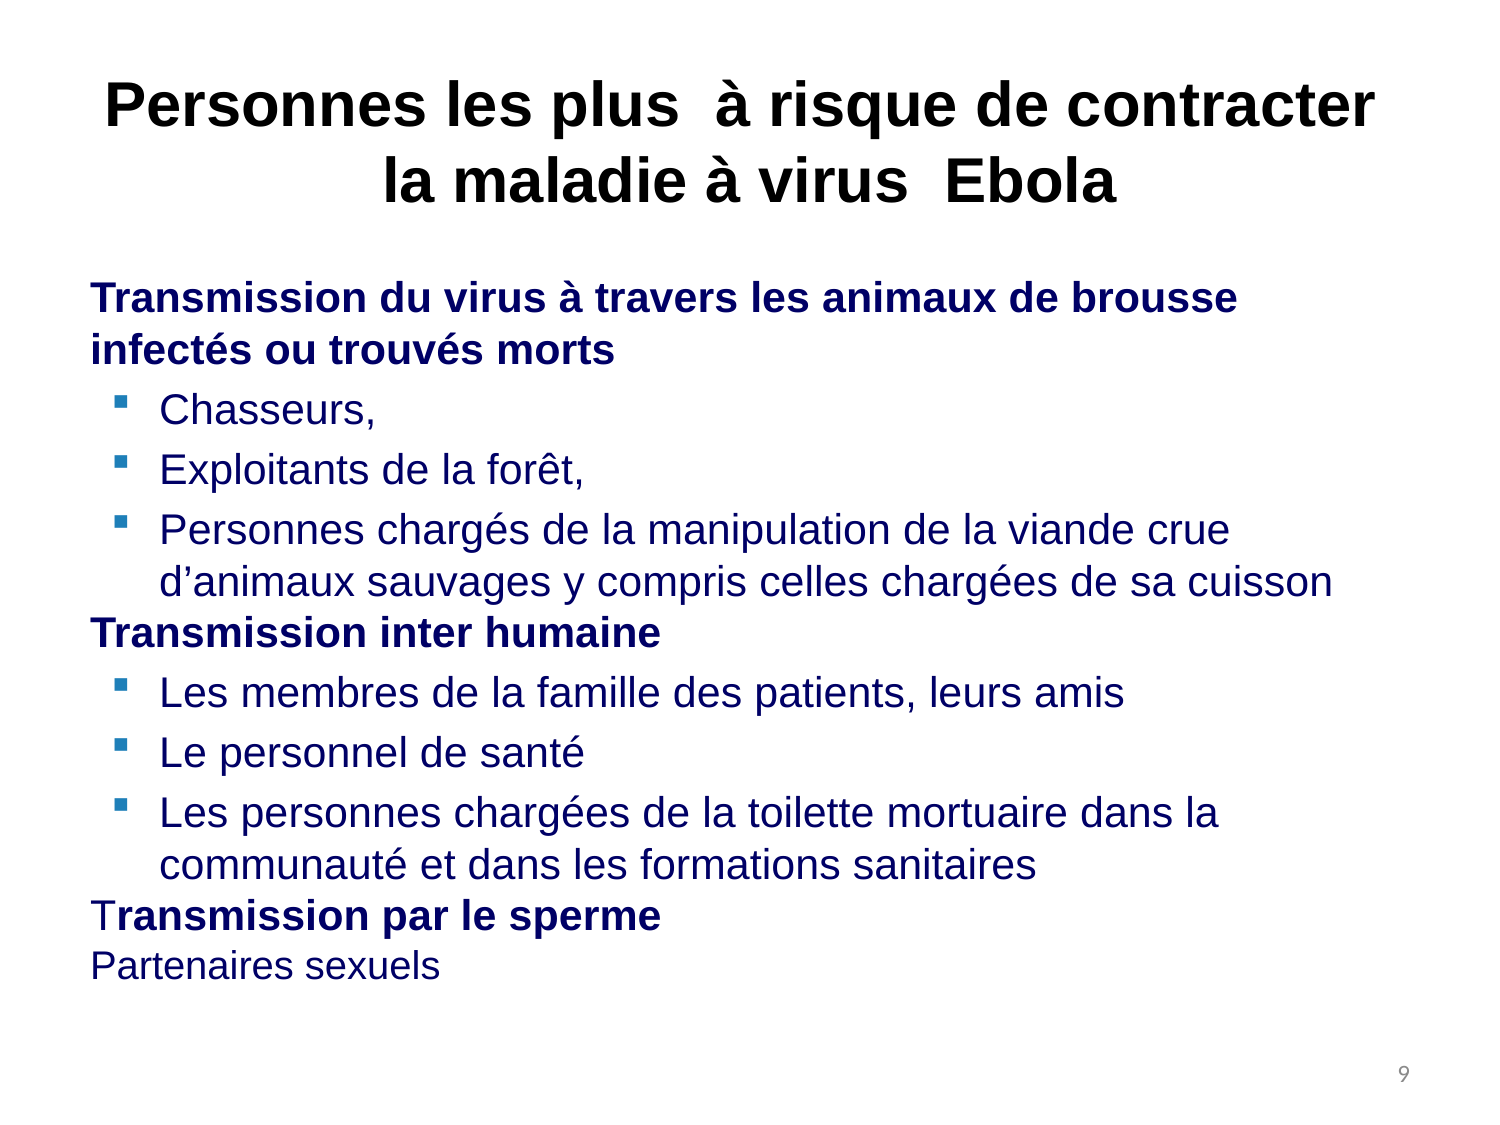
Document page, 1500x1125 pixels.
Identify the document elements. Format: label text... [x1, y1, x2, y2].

title Personnes les plus à risque de contracter la maladie à virus Ebola [75, 45, 1425, 233]
list Transmission du virus à travers les animaux de brousse infectés ou trouvés morts Chasseurs, Exploitants de la forêt, Personnes chargés de la manipulation de la viande crue d’animaux sauvages y compris celles chargées de sa cuisson Transmission inter humaine Les membres de la famille des patients, leurs amis Le personnel de santé Les personnes chargées de la toilette mortuaire dans la communauté et dans les formations sanitaires Transmission par le sperme Partenaires sexuels [75, 262, 1425, 1005]
slide_number 9 [1074, 1042, 1425, 1103]
